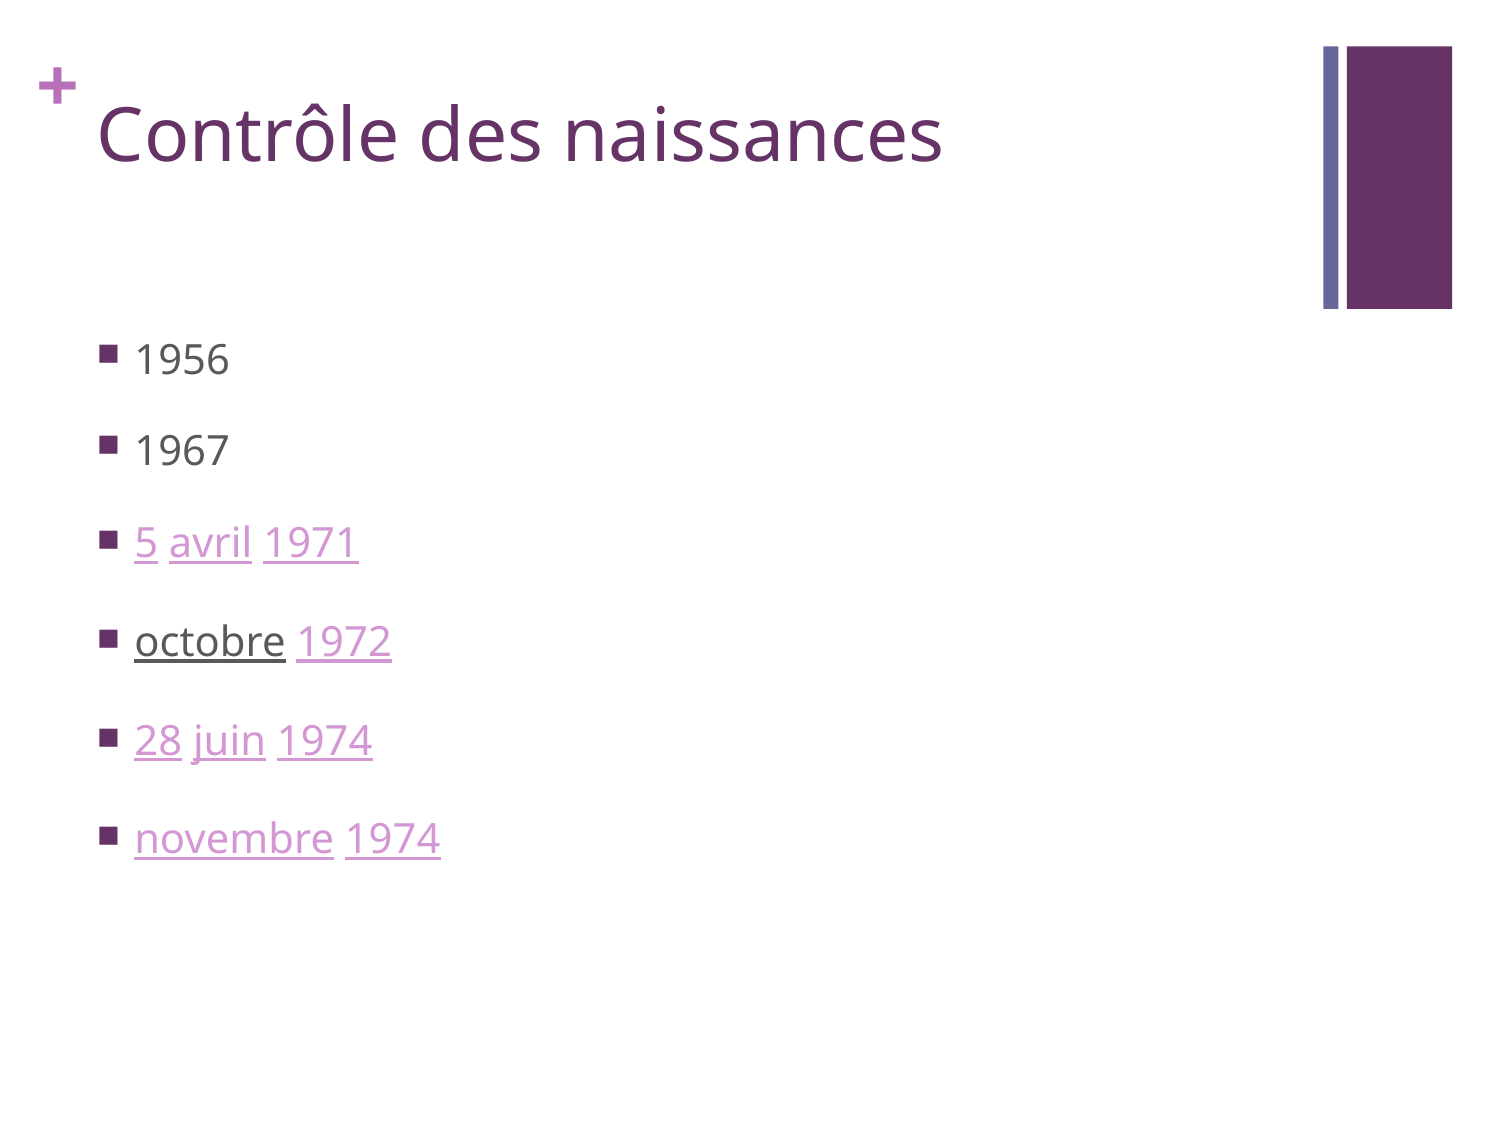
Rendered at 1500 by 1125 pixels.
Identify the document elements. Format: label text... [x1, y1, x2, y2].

title Contrôle des naissances [81, 79, 1322, 263]
list 1956 1967 5 avril 1971 octobre 1972 28 juin 1974 novembre 1974 [81, 324, 1322, 1005]
